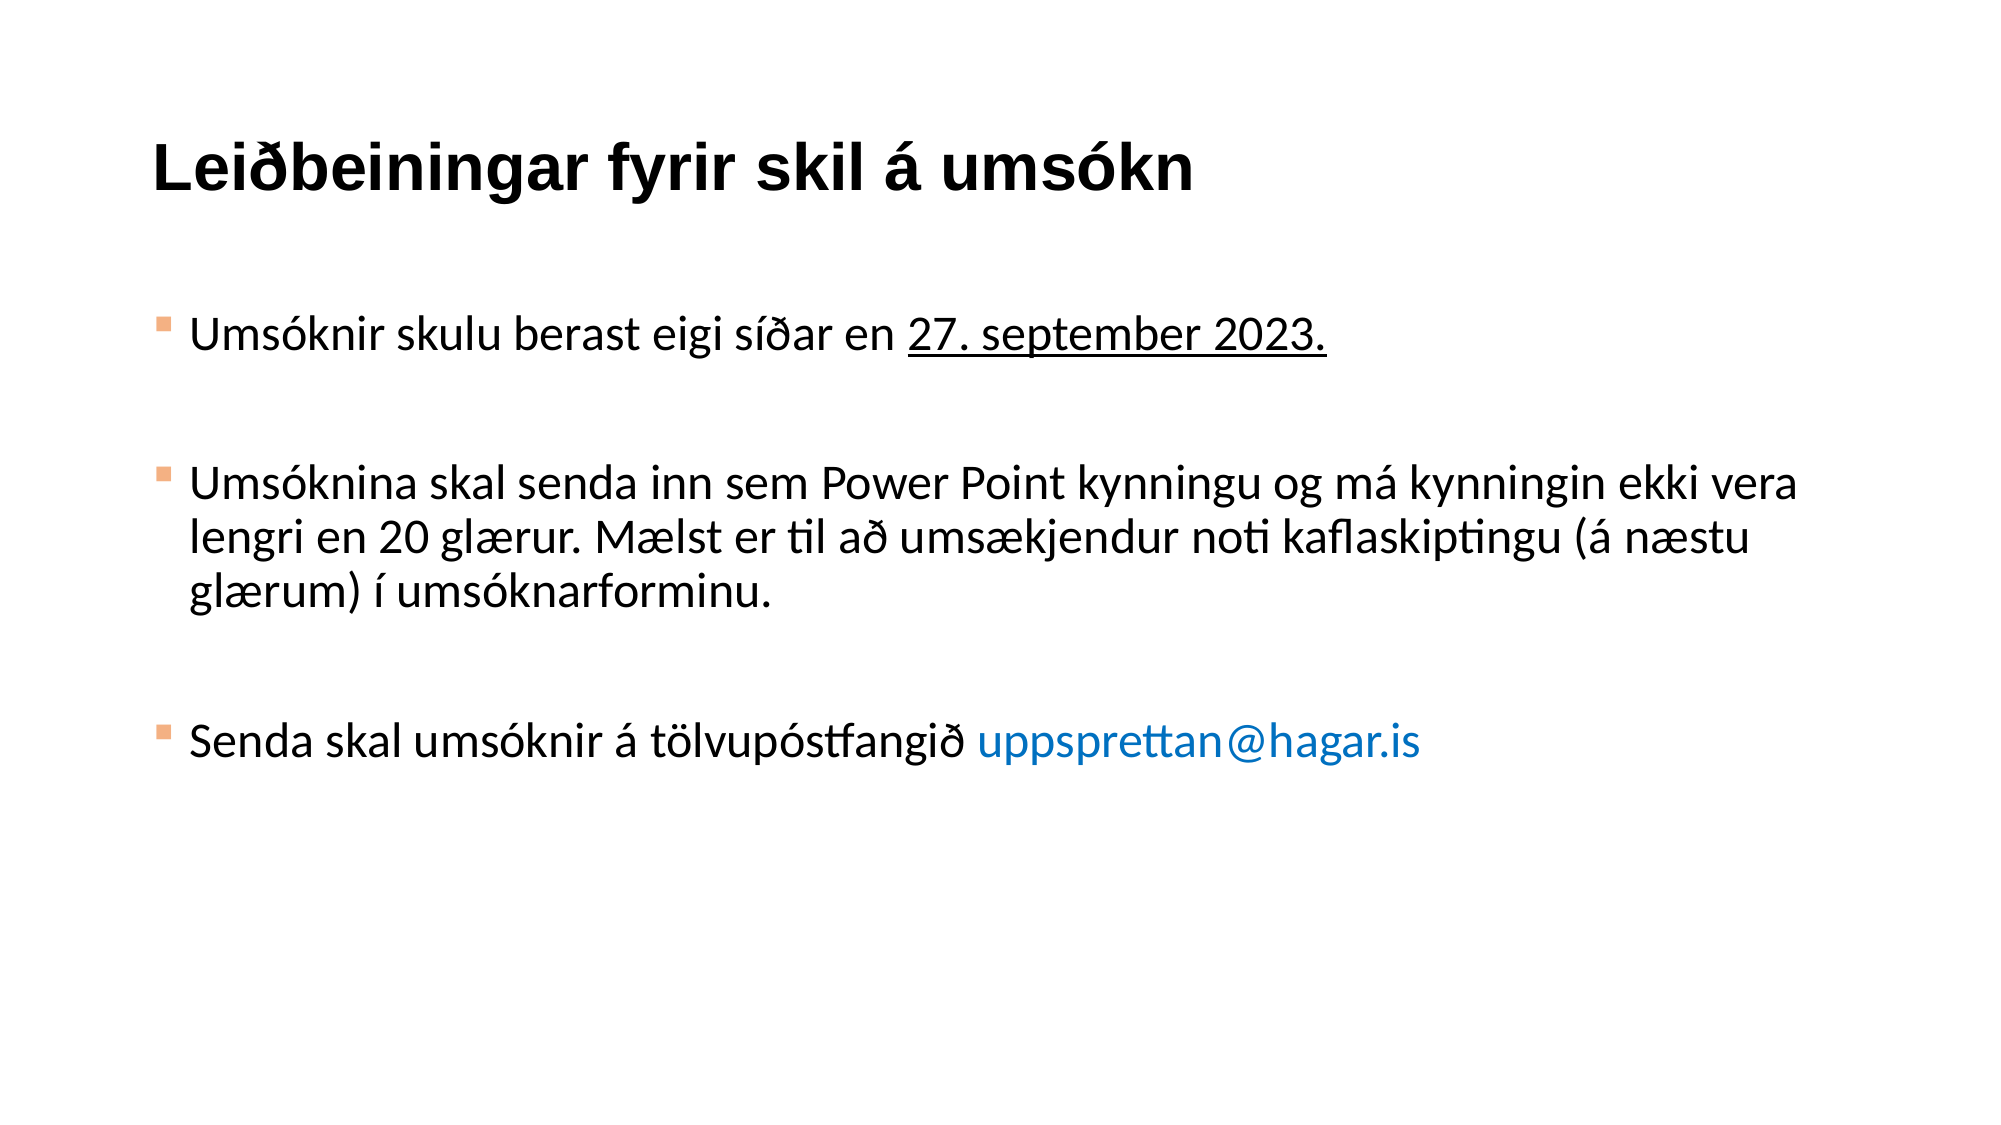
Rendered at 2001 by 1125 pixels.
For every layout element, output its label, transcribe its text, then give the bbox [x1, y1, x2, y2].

list Umsóknir skulu berast eigi síðar en 27. september 2023. Umsóknina skal senda inn sem Power Point kynningu og má kynningin ekki vera lengri en 20 glærur. Mælst er til að umsækjendur noti kaflaskiptingu (á næstu glærum) í umsóknarforminu. Senda skal umsóknir á tölvupóstfangið uppsprettan@hagar.is [137, 299, 1863, 1014]
title Leiðbeiningar fyrir skil á umsókn [137, 59, 1863, 278]
